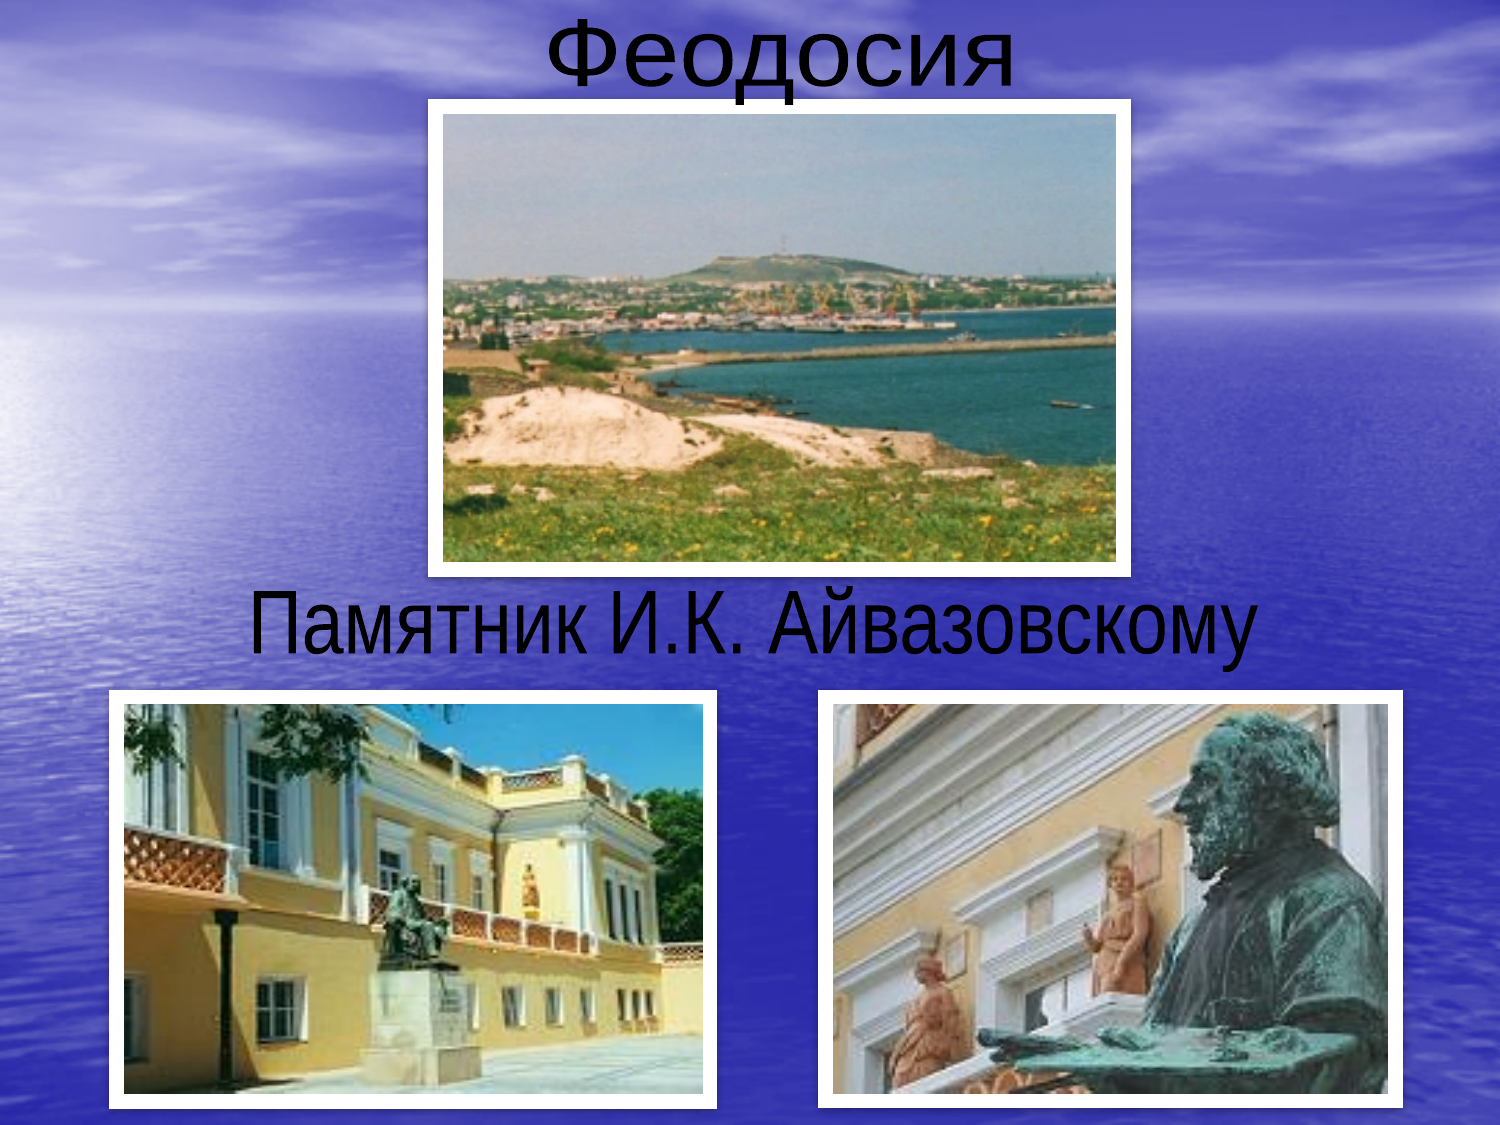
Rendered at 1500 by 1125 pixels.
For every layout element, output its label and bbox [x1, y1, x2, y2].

picture [442, 113, 1117, 563]
picture [832, 703, 1389, 1094]
picture [123, 703, 704, 1095]
